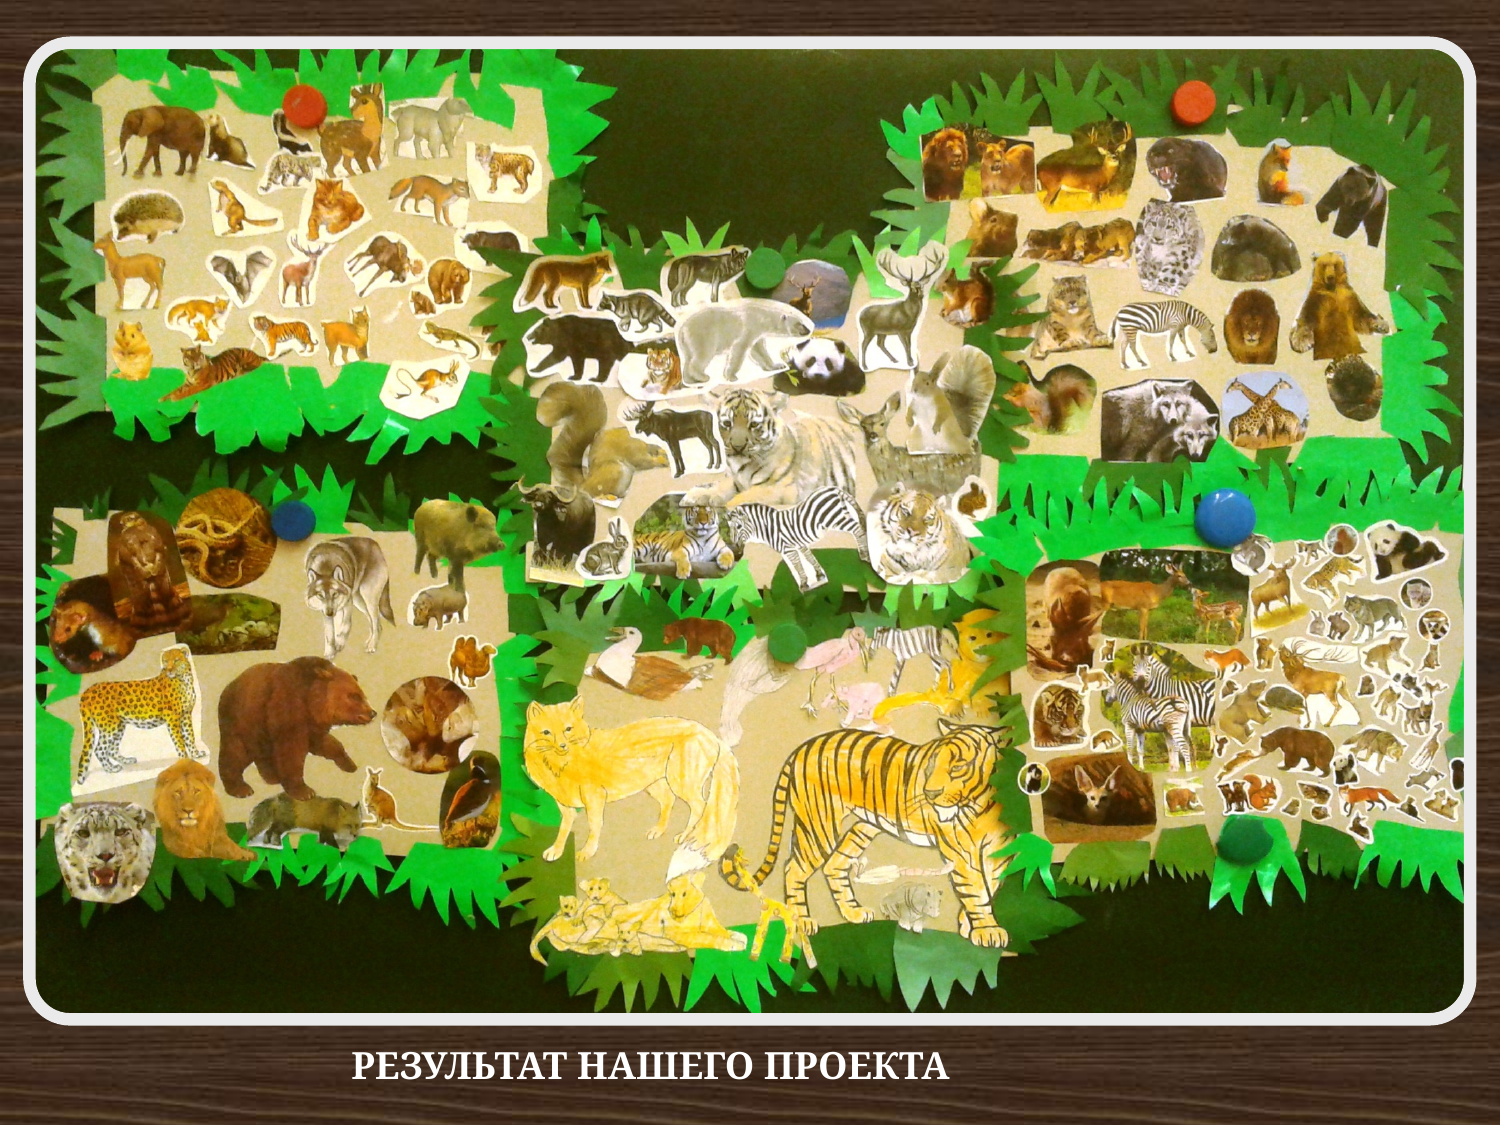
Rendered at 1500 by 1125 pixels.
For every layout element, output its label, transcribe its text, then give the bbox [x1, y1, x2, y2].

picture [0, 0, 1500, 1125]
text_box РЕЗУЛЬТАТ НАШЕГО ПРОЕКТА [336, 1034, 1164, 1095]
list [29, 42, 1471, 1020]
